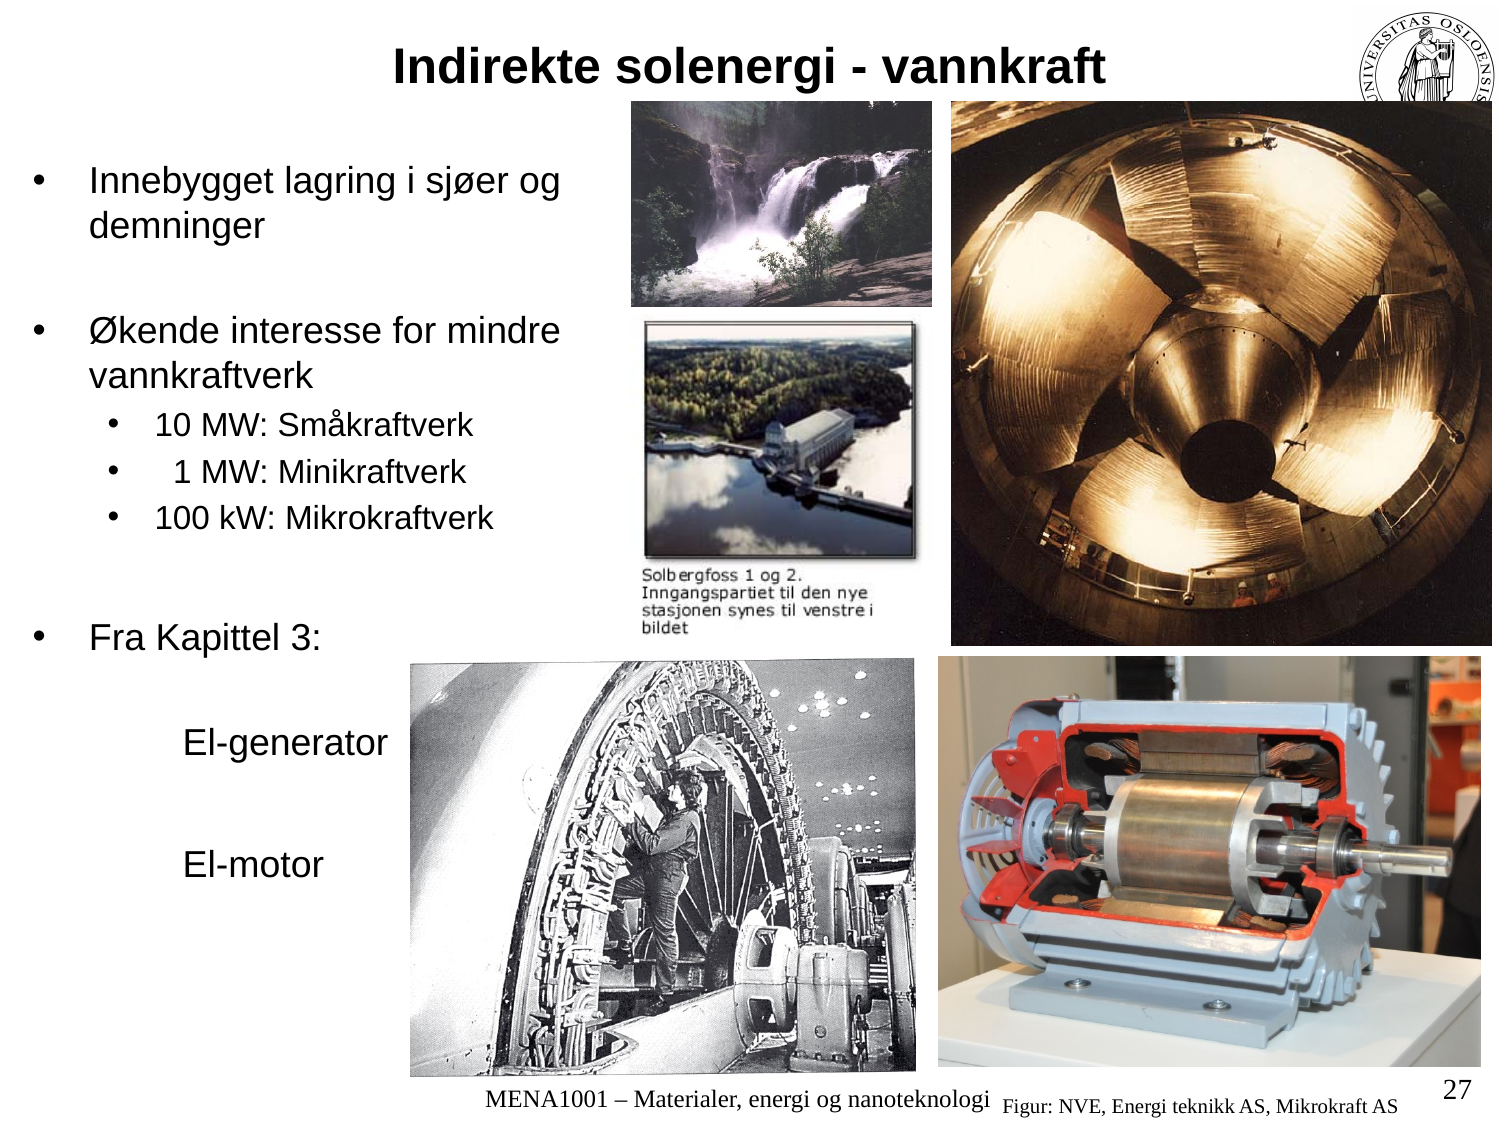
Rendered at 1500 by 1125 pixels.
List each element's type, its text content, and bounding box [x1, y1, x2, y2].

picture [410, 656, 916, 1078]
slide_number 27 [1349, 1062, 1488, 1084]
footer MENA1001 – Materialer, energi og nanoteknologi [466, 1074, 1011, 1125]
title Indirekte solenergi - vannkraft [112, 12, 1388, 114]
list Innebygget lagring i sjøer og demninger Økende interesse for mindre vannkraftverk 10 MW: Småkraftverk 1 MW: Minikraftverk 100 kW: Mikrokraftverk Fra Kapittel 3: El-generator El-motor [17, 148, 644, 1001]
picture [938, 656, 1482, 1067]
picture [631, 101, 933, 307]
picture [630, 4, 1500, 646]
text_box Figur: NVE, Energi teknikk AS, Mikrokraft AS [987, 1084, 1500, 1125]
